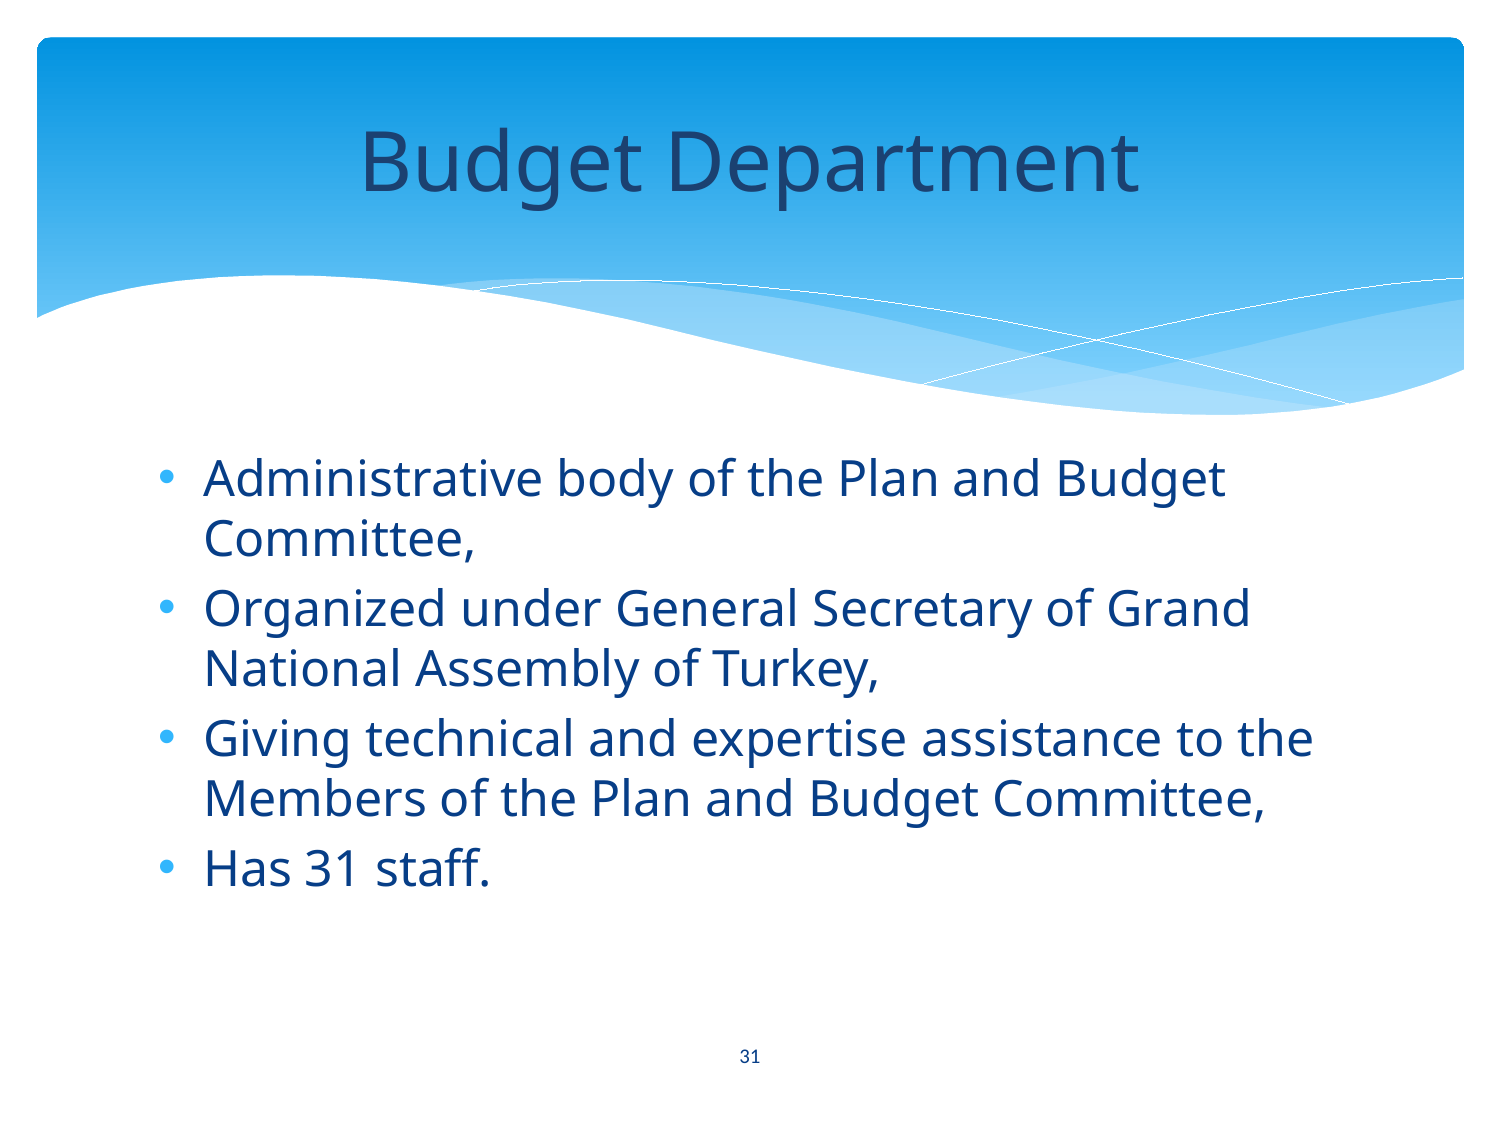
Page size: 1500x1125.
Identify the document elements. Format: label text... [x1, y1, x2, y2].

slide_number 31 [654, 1025, 846, 1086]
title Budget Department [75, 55, 1425, 261]
list Administrative body of the Plan and Budget Committee, Organized under General Secretary of Grand National Assembly of Turkey, Giving technical and expertise assistance to the Members of the Plan and Budget Committee, Has 31 staff. [143, 438, 1359, 1005]
